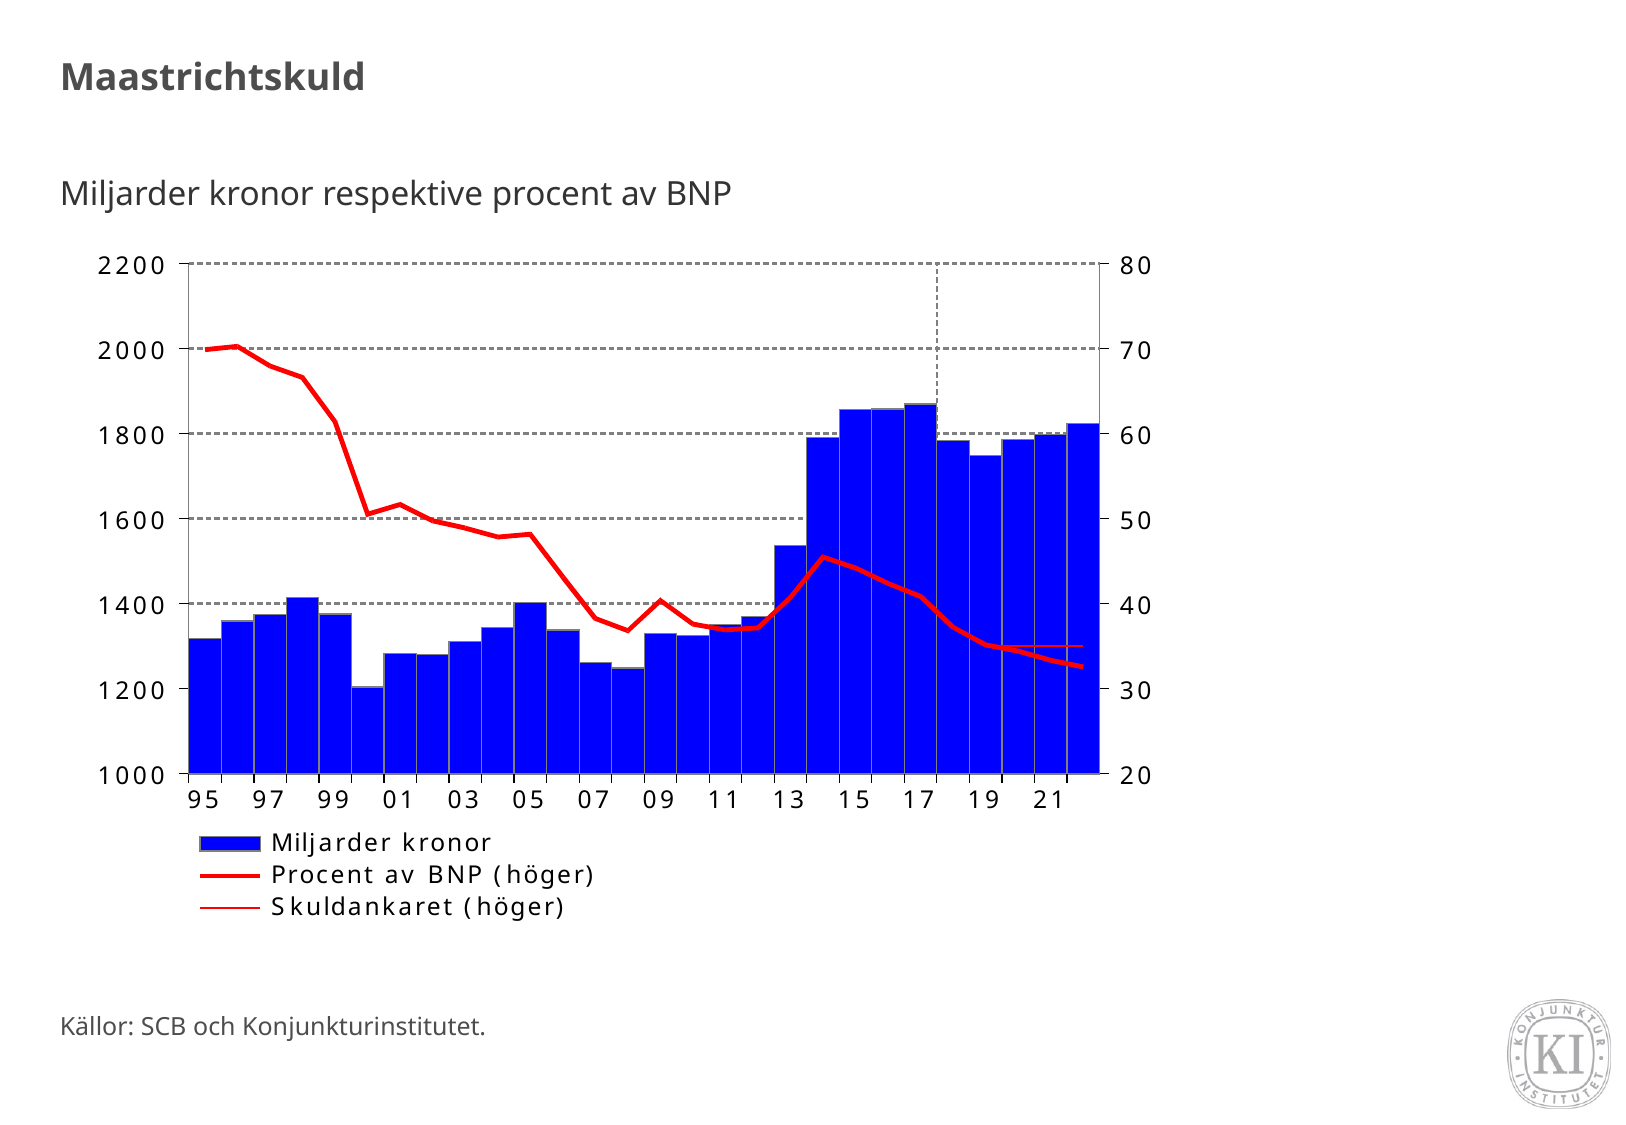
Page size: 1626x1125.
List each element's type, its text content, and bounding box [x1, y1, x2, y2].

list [59, 228, 1207, 946]
picture [1507, 999, 1611, 1109]
list Miljarder kronor respektive procent av BNP [44, 125, 1545, 220]
title Maastrichtskuld [44, 45, 1545, 114]
subtitle Källor: SCB och Konjunkturinstitutet. [44, 1003, 1474, 1106]
